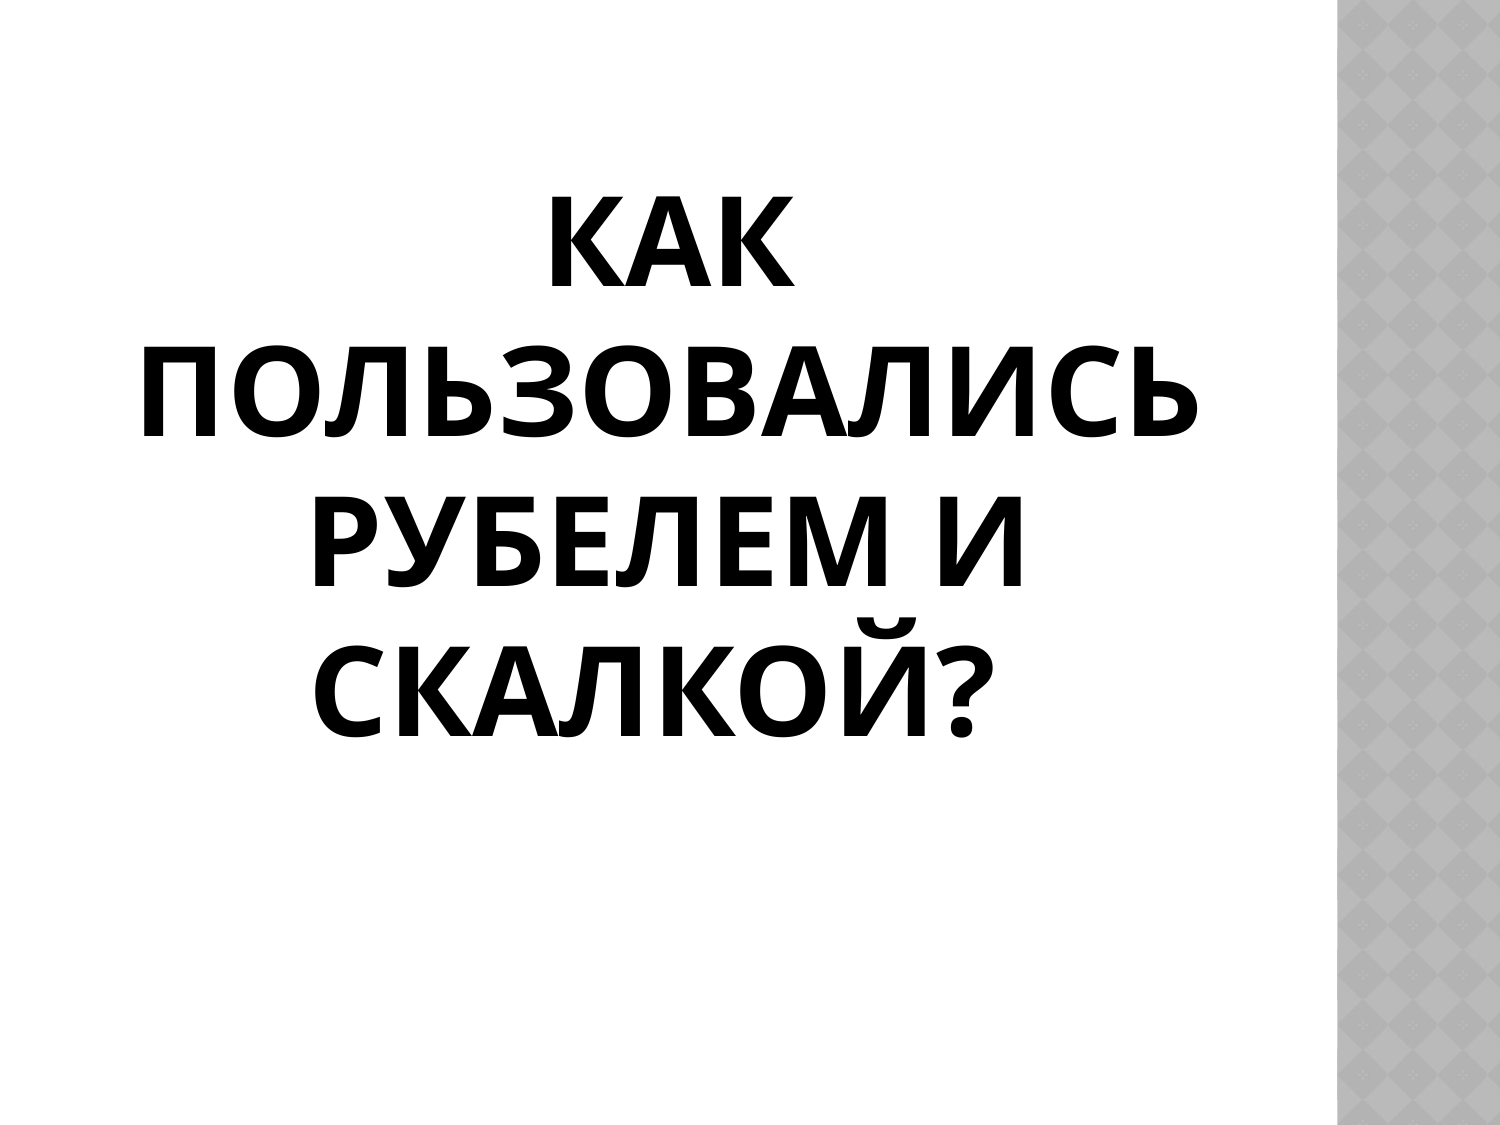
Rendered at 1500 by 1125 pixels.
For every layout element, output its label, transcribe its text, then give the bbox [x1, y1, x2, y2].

title Как пользовались рубелем и скалкой? [75, 52, 1263, 762]
